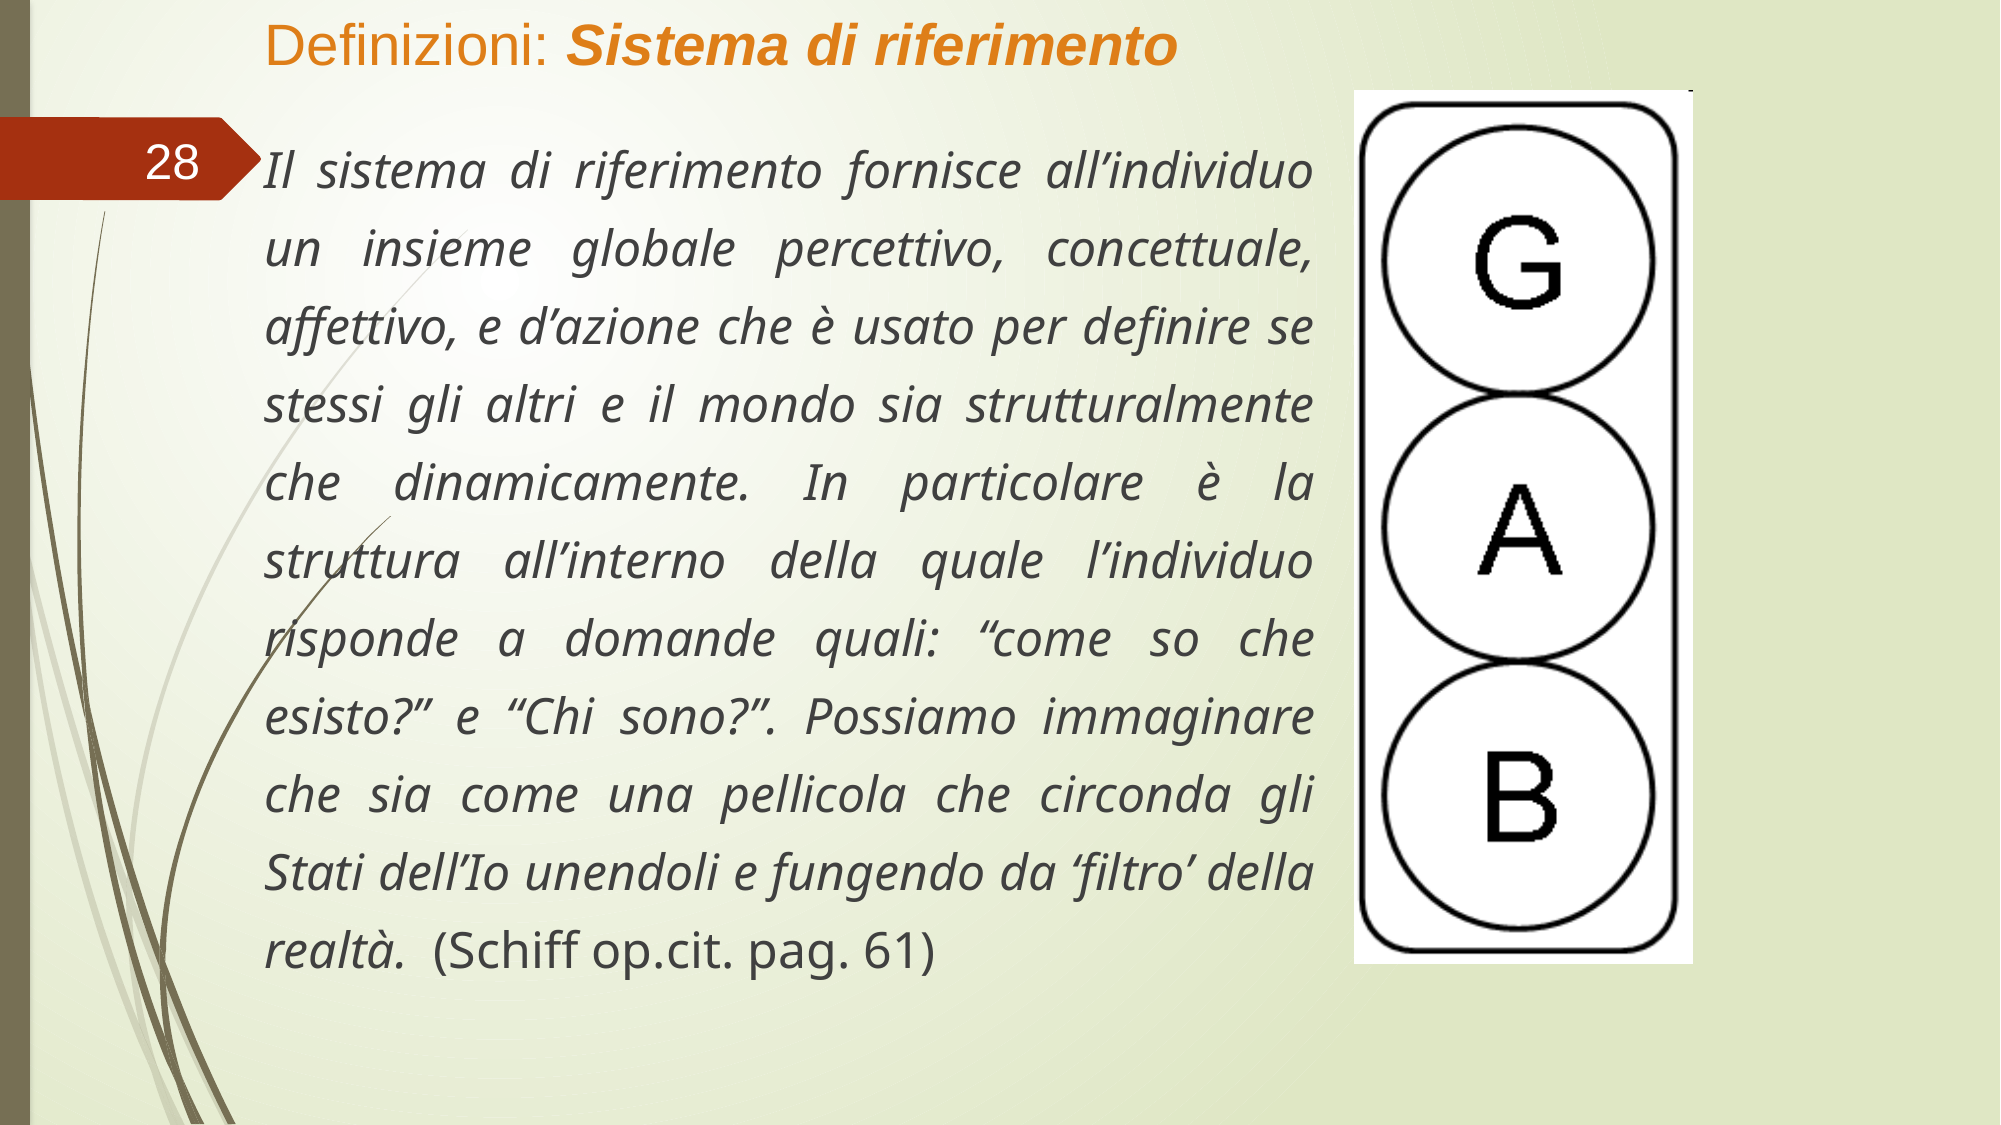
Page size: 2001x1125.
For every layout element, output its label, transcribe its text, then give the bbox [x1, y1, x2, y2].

picture [1354, 89, 1693, 965]
slide_number 28 [87, 129, 216, 190]
text_box Definizioni: Sistema di riferimento [249, 0, 1750, 91]
list Il sistema di riferimento fornisce all’individuo un insieme globale percettivo, concettuale, affettivo, e d’azione che è usato per definire se stessi gli altri e il mondo sia strutturalmente che dinamicamente. In particolare è la struttura all’interno della quale l’individuo risponde a domande quali: “come so che esisto?” e “Chi sono?”. Possiamo immaginare che sia come una pellicola che circonda gli Stati dell’Io unendoli e fungendo da ‘filtro’ della realtà. (Schiff op.cit. pag. 61) [249, 113, 1331, 988]
